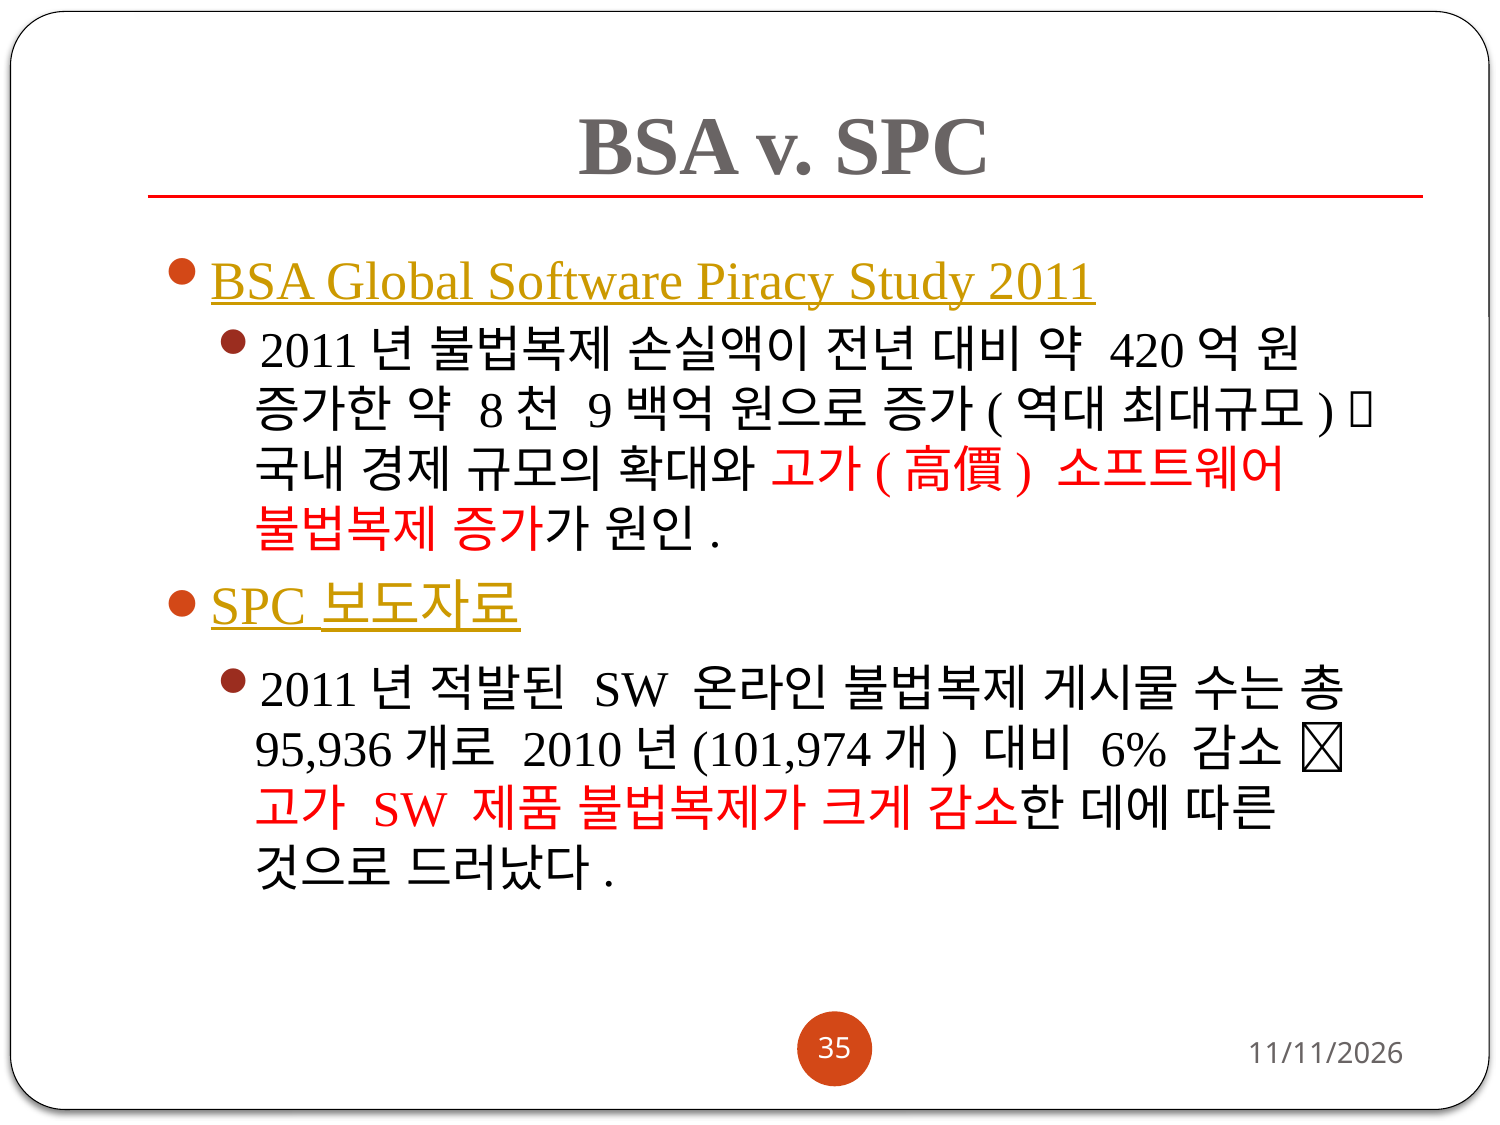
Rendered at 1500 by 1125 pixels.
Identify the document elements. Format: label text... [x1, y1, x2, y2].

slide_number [1012, 1015, 1419, 1094]
title BSA v. SPC [147, 19, 1423, 207]
slide_number 35 [797, 1011, 873, 1087]
list BSA Global Software Piracy Study 2011 2011년 불법복제 손실액이 전년 대비 약 420억 원 증가한 약 8천 9백억 원으로 증가(역대 최대규모) 국내 경제 규모의 확대와 고가(高價) 소프트웨어 불법복제 증가가 원인. SPC 보도자료 2011년 적발된 SW 온라인 불법복제 게시물 수는 총 95,936개로 2010년(101,974개) 대비 6% 감소  고가 SW 제품 불법복제가 크게 감소한 데에 따른 것으로 드러났다. [150, 237, 1425, 988]
